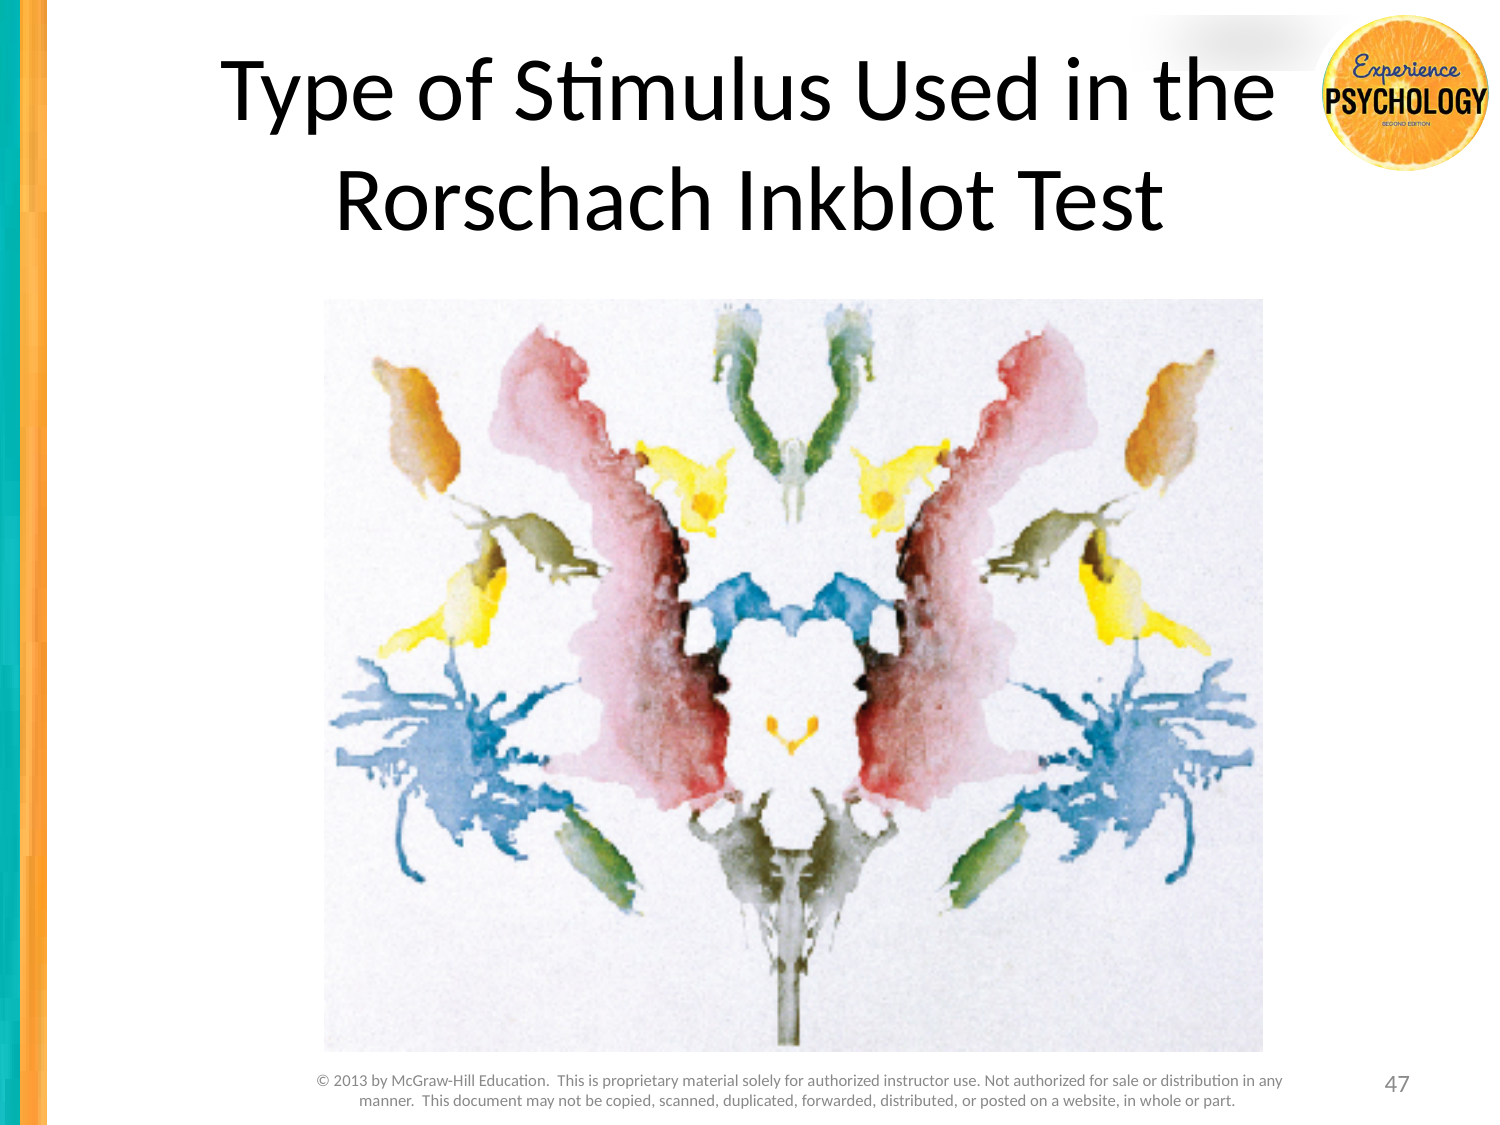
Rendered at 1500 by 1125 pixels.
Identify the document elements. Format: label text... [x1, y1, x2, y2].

picture [324, 299, 1263, 1053]
picture [1341, 16, 1488, 168]
slide_number 47 [1074, 1052, 1425, 1113]
title Type of Stimulus Used in the Rorschach Inkblot Test [75, 45, 1425, 233]
picture [0, 0, 47, 1125]
